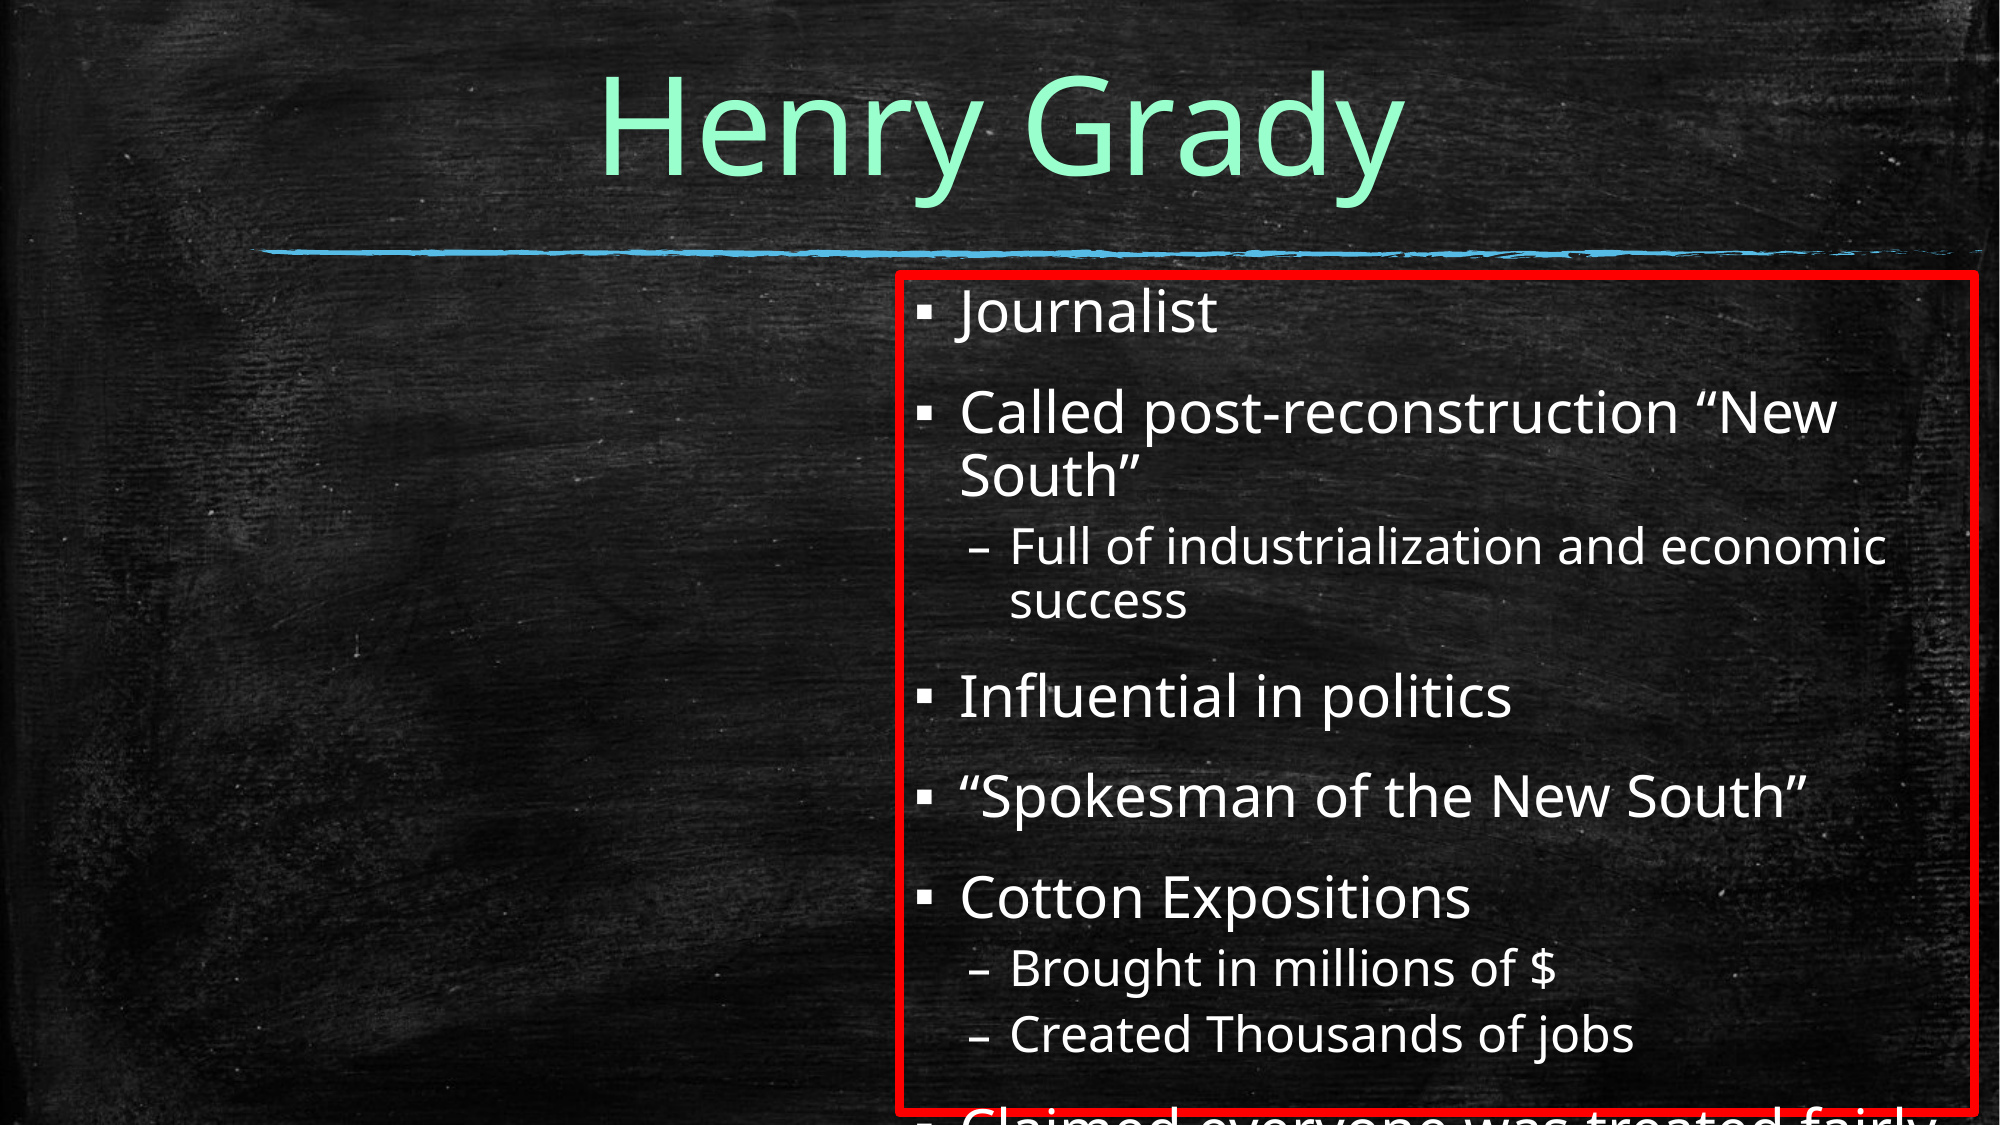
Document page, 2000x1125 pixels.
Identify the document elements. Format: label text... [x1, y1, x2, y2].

title Henry Grady [249, 45, 1750, 213]
list Journalist Called post-reconstruction “New South” Full of industrialization and economic success Influential in politics “Spokesman of the New South” Cotton Expositions Brought in millions of $ Created Thousands of jobs Claimed everyone was treated fairly in Atlanta [899, 275, 1975, 1113]
